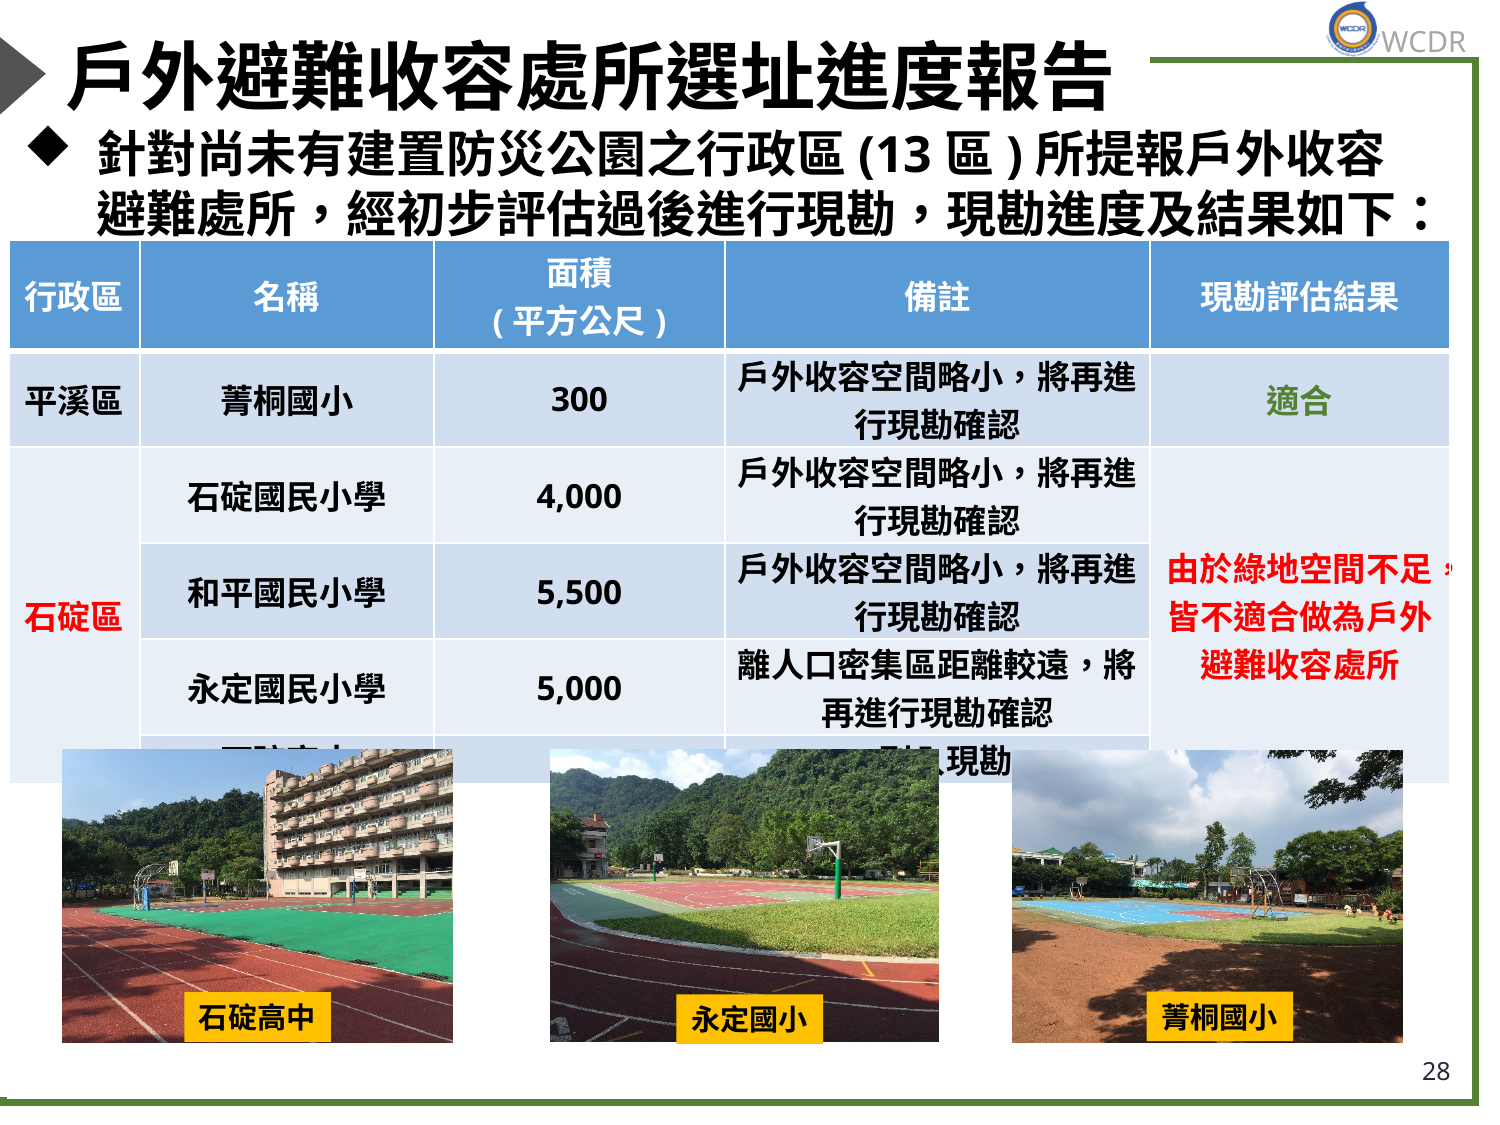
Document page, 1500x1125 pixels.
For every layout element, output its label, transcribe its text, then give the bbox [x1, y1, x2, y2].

table_cell 列入現勘 [726, 736, 1149, 783]
title 戶外避難收容處所選址進度報告 [50, 21, 1150, 115]
table_cell 戶外收容空間略小，將再進行現勘確認 [726, 544, 1149, 638]
table_cell 5,000 [435, 640, 724, 734]
picture [62, 749, 453, 1043]
table_cell 和平國民小學 [141, 544, 433, 638]
table_cell 石碇國民小學 [141, 448, 433, 542]
table_cell 菁桐國小 [141, 354, 433, 446]
table_header 現勘評估結果 [1151, 241, 1449, 348]
table_cell -- [435, 736, 724, 783]
picture [1323, 0, 1383, 60]
table_cell 戶外收容空間略小，將再進行現勘確認 [726, 354, 1149, 446]
table_cell 石碇區 [10, 448, 139, 783]
text_box 針對尚未有建置防災公園之行政區(13區)所提報戶外收容避難處所，經初步評估過後進行現勘，現勘進度及結果如下： [8, 115, 1434, 239]
table_header 名稱 [141, 241, 433, 348]
table_cell 平溪區 [10, 354, 139, 446]
table_cell 5,500 [435, 544, 724, 638]
table_cell 離人口密集區距離較遠，將再進行現勘確認 [726, 640, 1149, 734]
picture [550, 749, 939, 1042]
table_cell 適合 [1151, 354, 1449, 446]
table_cell 由於綠地空間不足，皆不適合做為戶外避難收容處所 [1151, 448, 1449, 783]
table_cell 石碇高中 [141, 736, 433, 749]
table_header 行政區 [10, 241, 139, 348]
table_cell 戶外收容空間略小，將再進行現勘確認 [726, 448, 1149, 542]
table_cell 4,000 [435, 448, 724, 542]
picture [1012, 750, 1403, 1043]
table_header 面積 (平方公尺) [435, 241, 724, 348]
slide_number 28 [1128, 1042, 1466, 1103]
table_header 備註 [726, 241, 1149, 348]
table_cell 300 [435, 354, 724, 446]
table_cell 永定國民小學 [141, 640, 433, 734]
